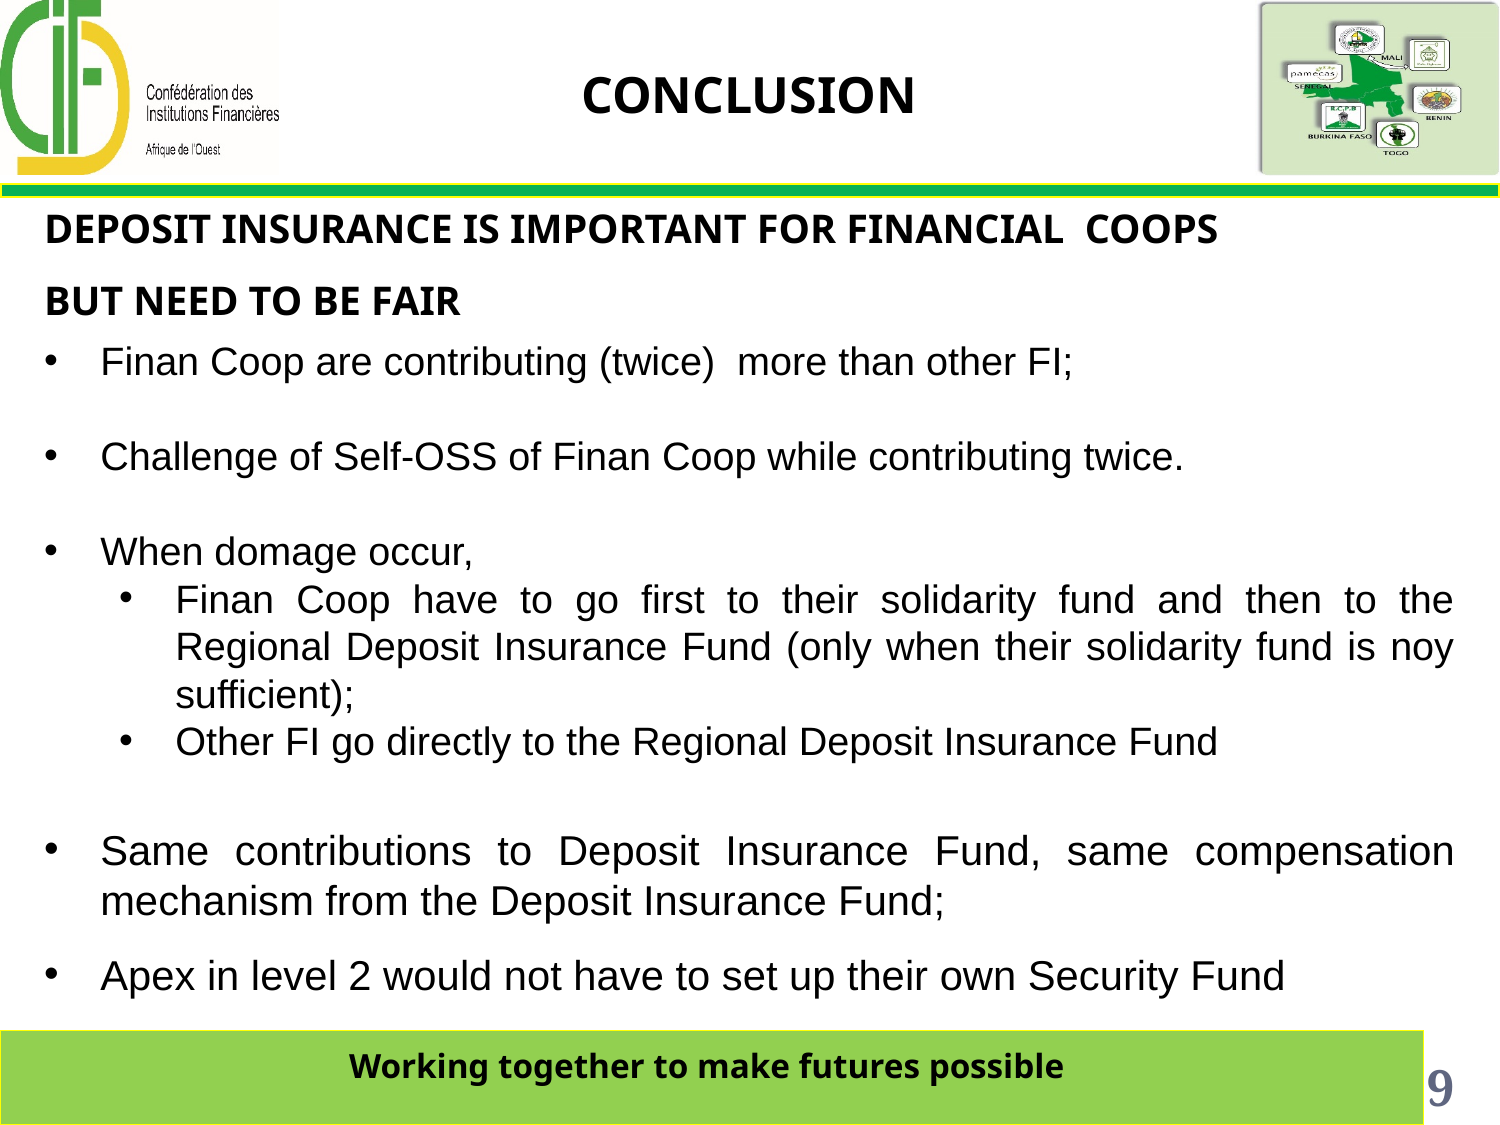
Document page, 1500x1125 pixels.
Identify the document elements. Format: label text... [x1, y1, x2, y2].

picture [1255, 0, 1500, 176]
footer Working together to make futures possible [0, 1030, 1424, 1125]
text_box Deposit Insurance is important for Financial Coops But Need to be fair Finan Coop are contributing (twice) more than other FI; Challenge of Self-OSS of Finan Coop while contributing twice. When domage occur, Finan Coop have to go first to their solidarity fund and then to the Regional Deposit Insurance Fund (only when their solidarity fund is noy sufficient); Other FI go directly to the Regional Deposit Insurance Fund Same contributions to Deposit Insurance Fund, same compensation mechanism from the Deposit Insurance Fund; Apex in level 2 would not have to set up their own Security Fund [29, 196, 1471, 1031]
picture [0, 0, 279, 175]
text_box [0, 183, 1500, 198]
text_box Conclusion [279, 56, 1247, 132]
slide_number 9 [1424, 1065, 1500, 1125]
